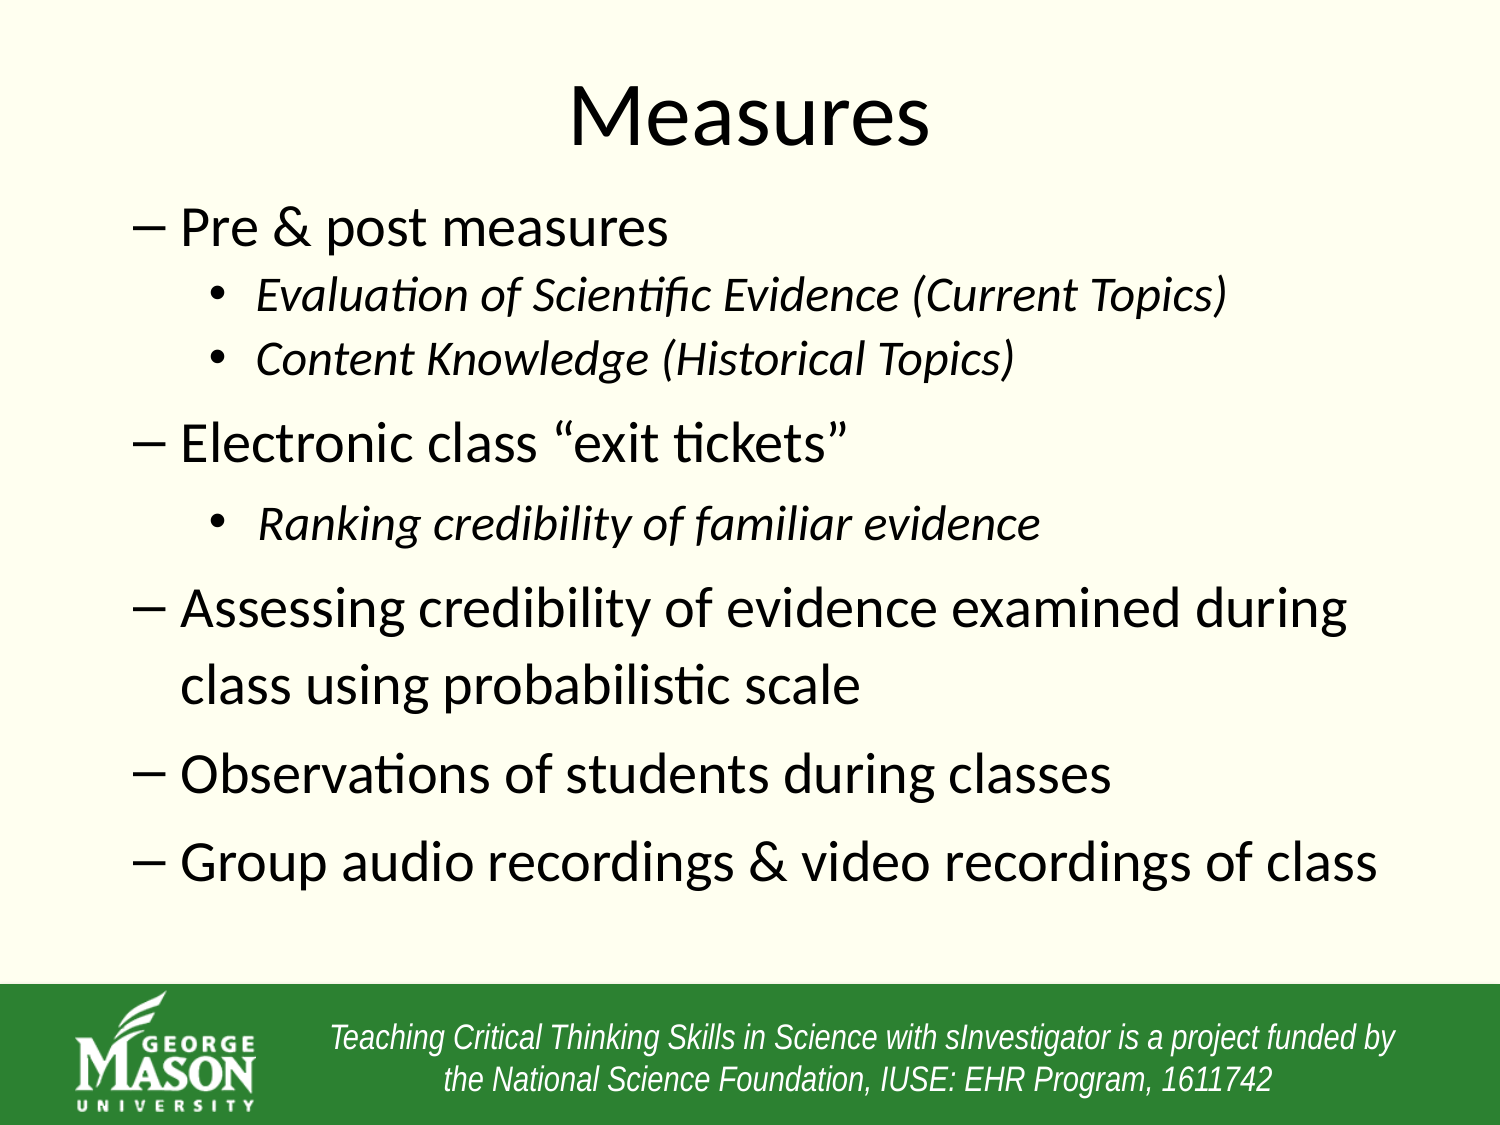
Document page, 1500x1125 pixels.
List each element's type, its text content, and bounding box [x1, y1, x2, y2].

list Pre & post measures Evaluation of Scientific Evidence (Current Topics) Content Knowledge (Historical Topics) Electronic class “exit tickets” Ranking credibility of familiar evidence Assessing credibility of evidence examined during class using probabilistic scale Observations of students during classes Group audio recordings & video recordings of class [43, 173, 1464, 961]
picture [75, 990, 256, 1112]
title Measures [75, 28, 1425, 173]
